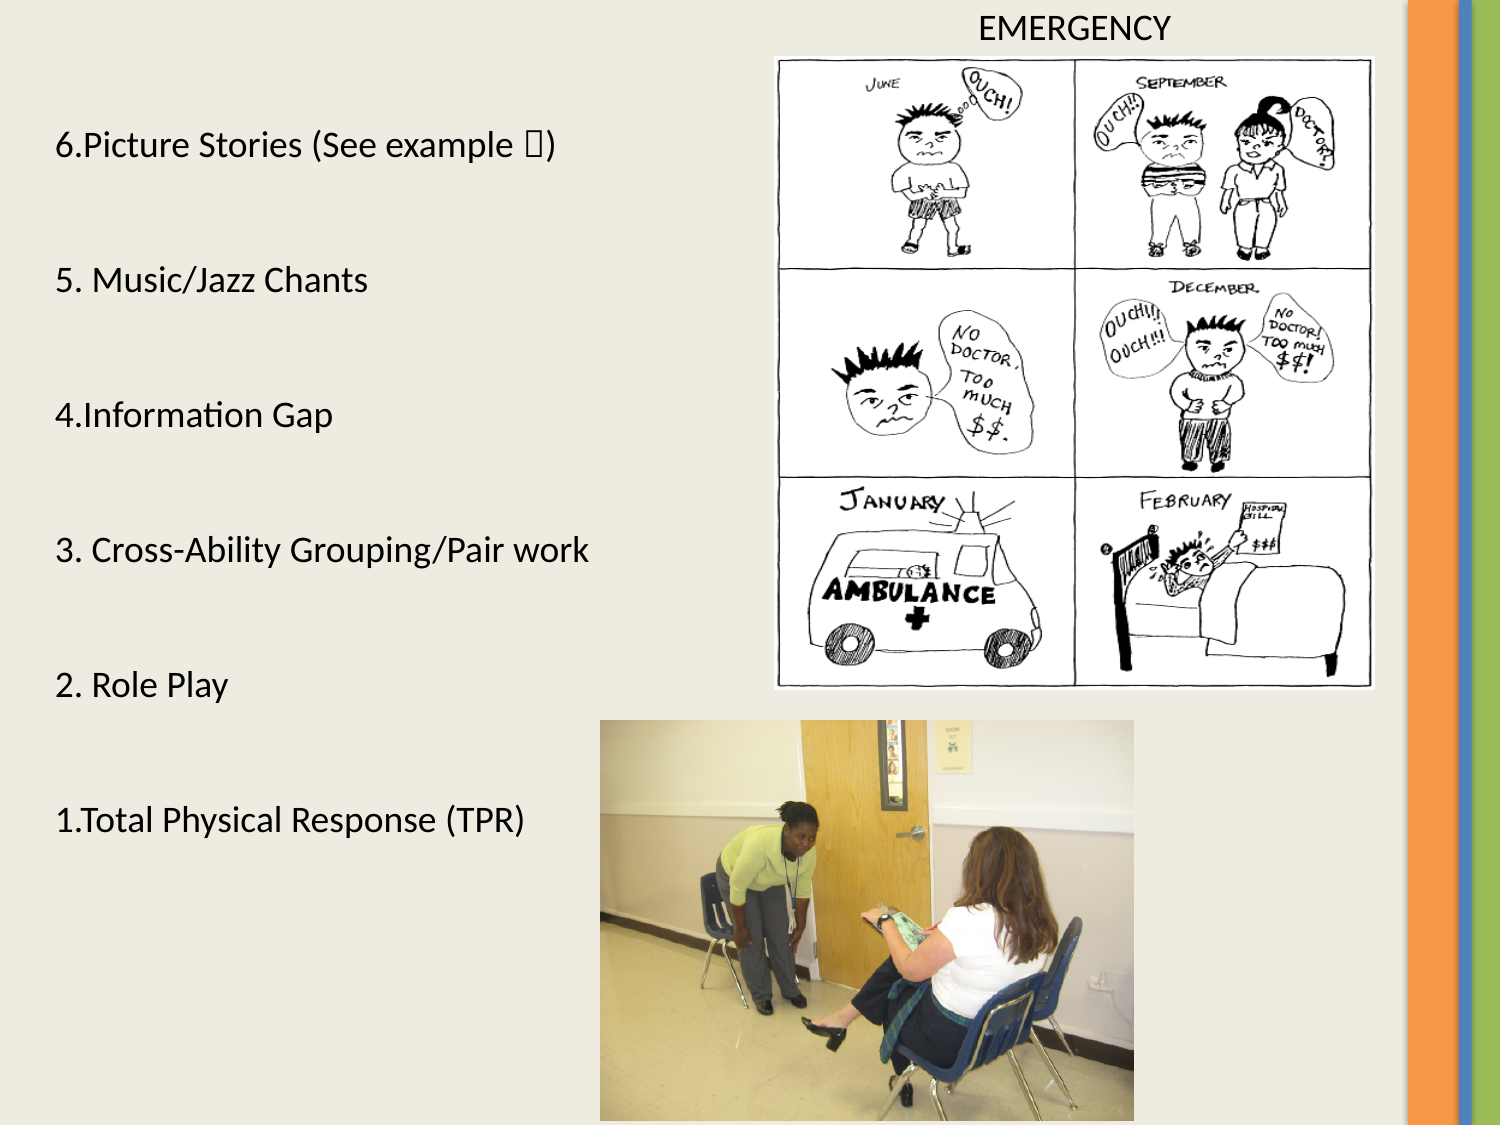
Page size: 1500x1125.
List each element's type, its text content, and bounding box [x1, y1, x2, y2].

picture [599, 720, 1134, 1121]
text_box EMERGENCY [963, 0, 1187, 54]
text_box 6.Picture Stories (See example ) 5. Music/Jazz Chants 4.Information Gap 3. Cross-Ability Grouping/Pair work 2. Role Play 1.Total Physical Response (TPR) [39, 112, 725, 848]
picture [774, 55, 1376, 690]
